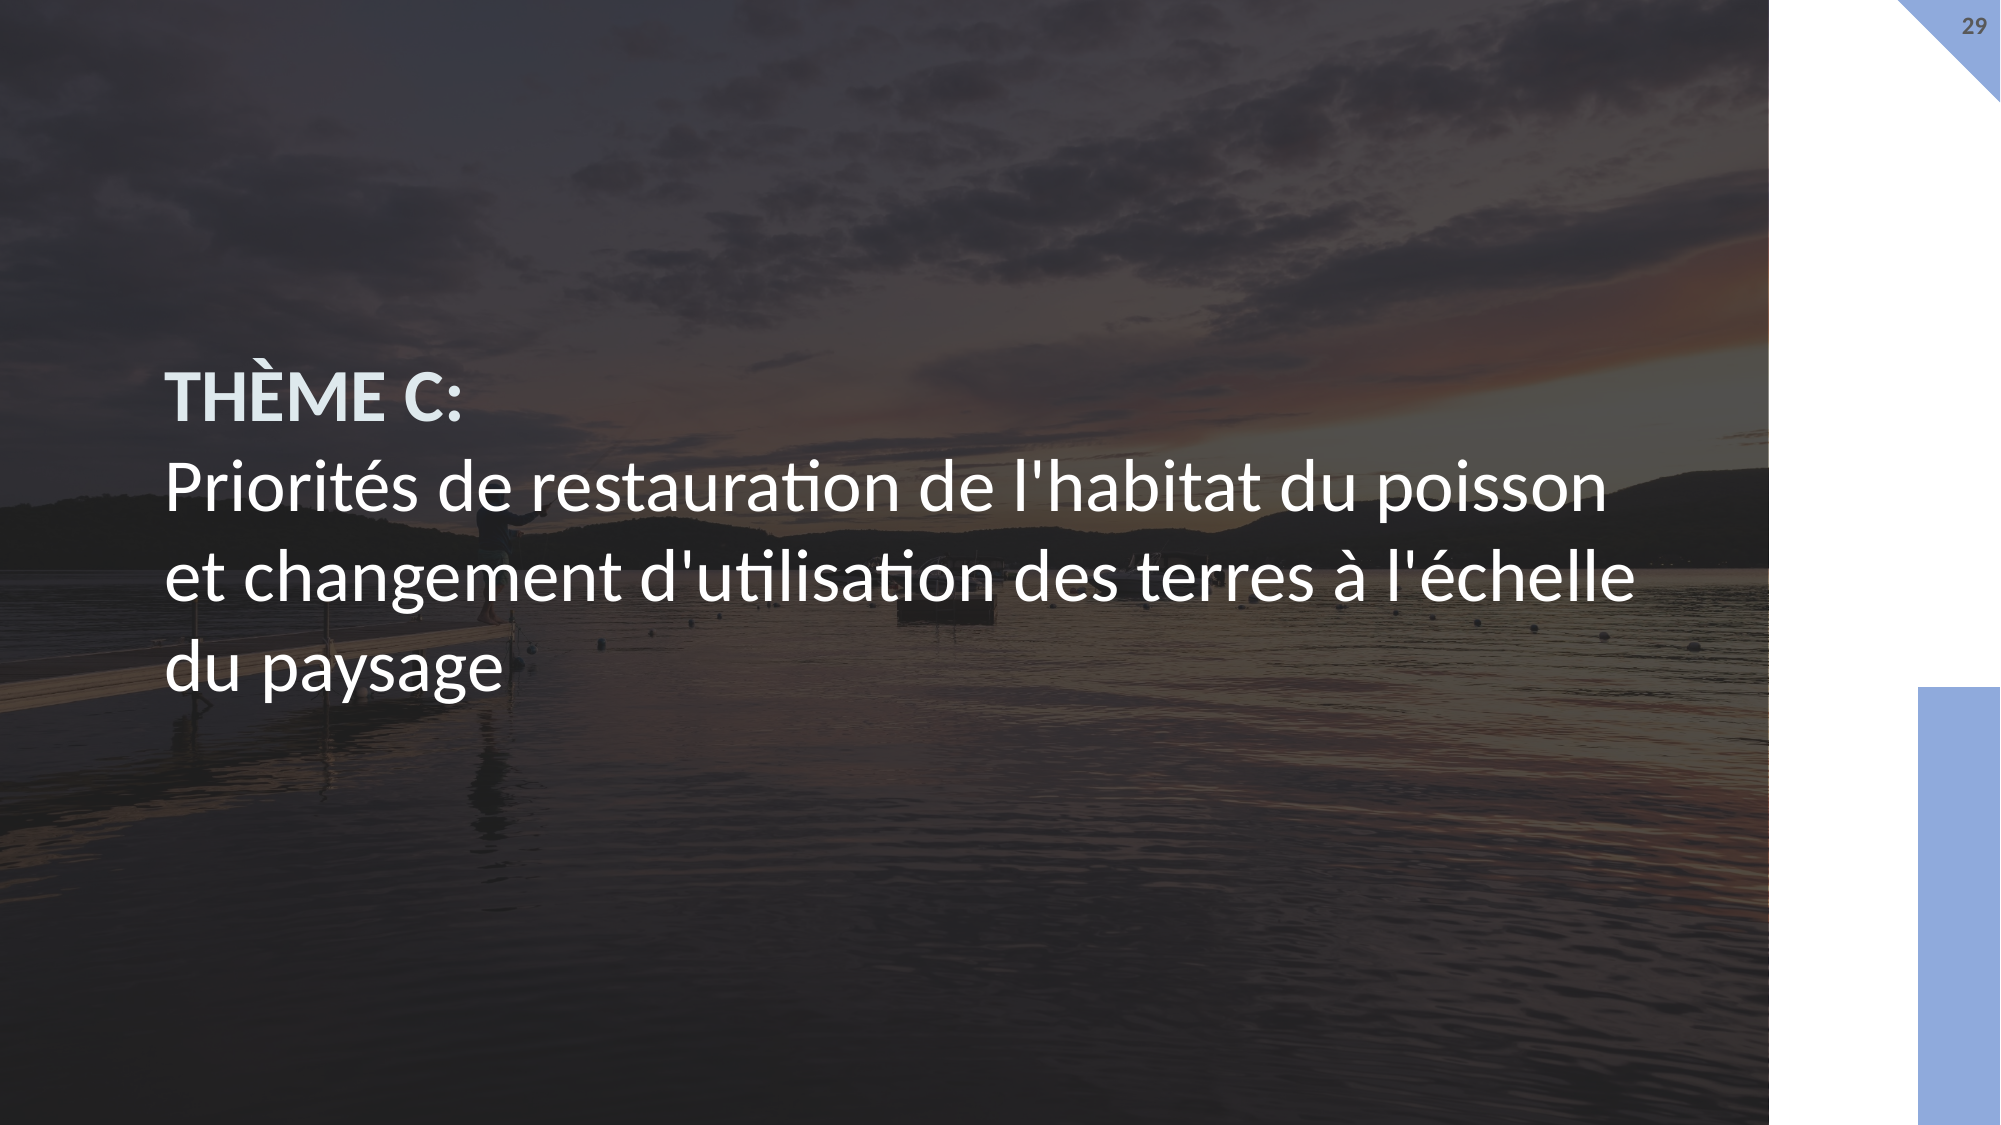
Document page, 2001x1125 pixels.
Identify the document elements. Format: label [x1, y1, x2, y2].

text_box [1918, 687, 2000, 1125]
picture [0, 0, 1769, 1125]
